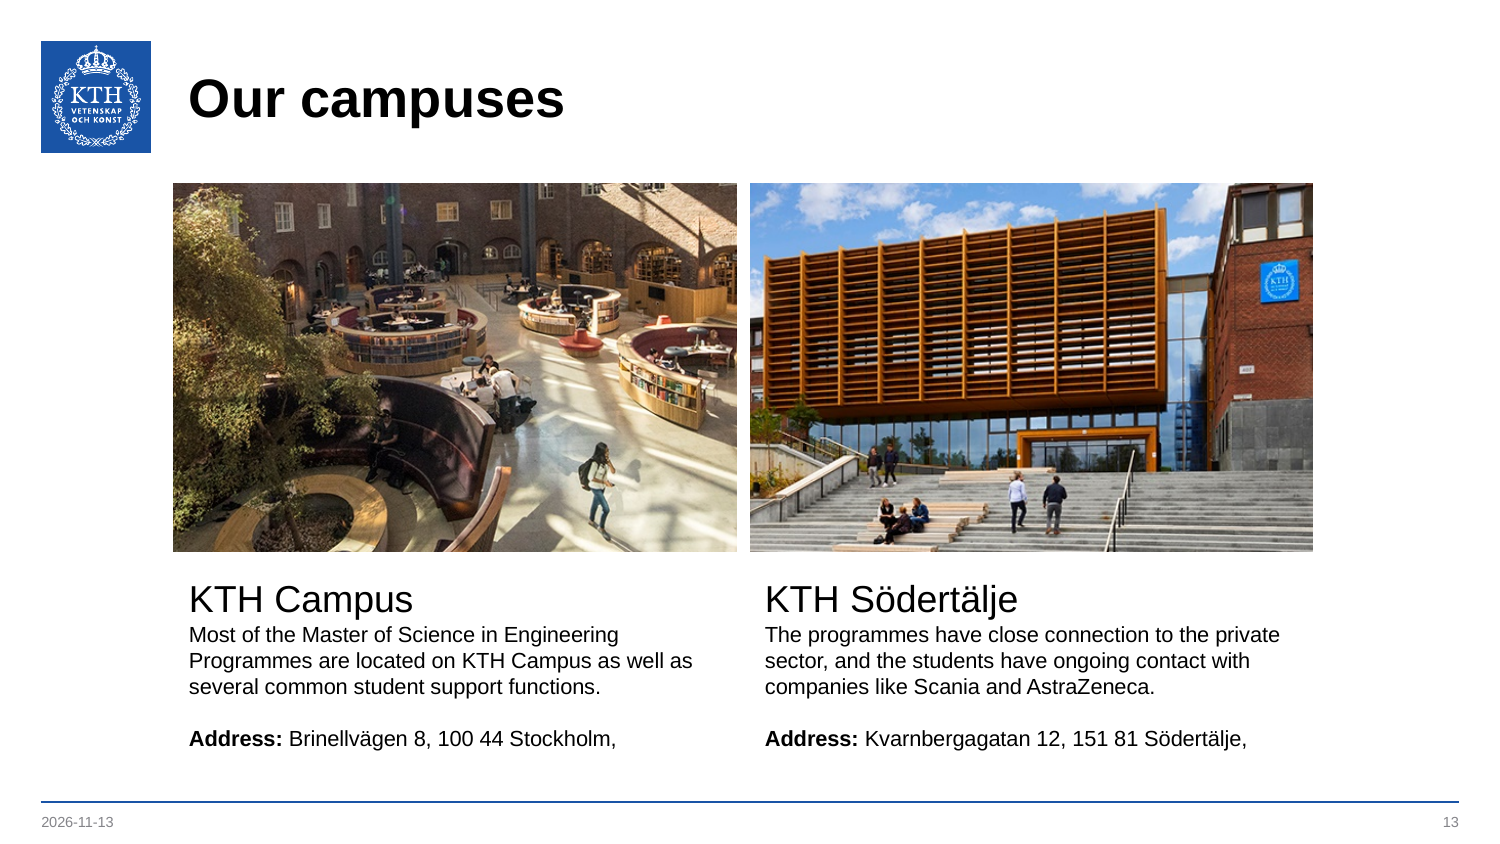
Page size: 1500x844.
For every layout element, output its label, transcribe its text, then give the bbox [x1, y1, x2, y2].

text_box KTH Campus Most of the Master of Science in Engineering Programmes are located on KTH Campus as well as several common student support functions. Address: Brinellvägen 8, 100 44 Stockholm, [174, 567, 737, 785]
title Our campuses [173, 41, 1413, 152]
picture [173, 182, 737, 553]
picture [749, 182, 1313, 553]
slide_number 13 [1121, 811, 1459, 832]
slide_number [41, 811, 379, 832]
text_box KTH Södertälje The programmes have close connection to the private sector, and the students have ongoing contact with companies like Scania and AstraZeneca. Address: Kvarnbergagatan 12, 151 81 Södertälje, [749, 567, 1313, 785]
